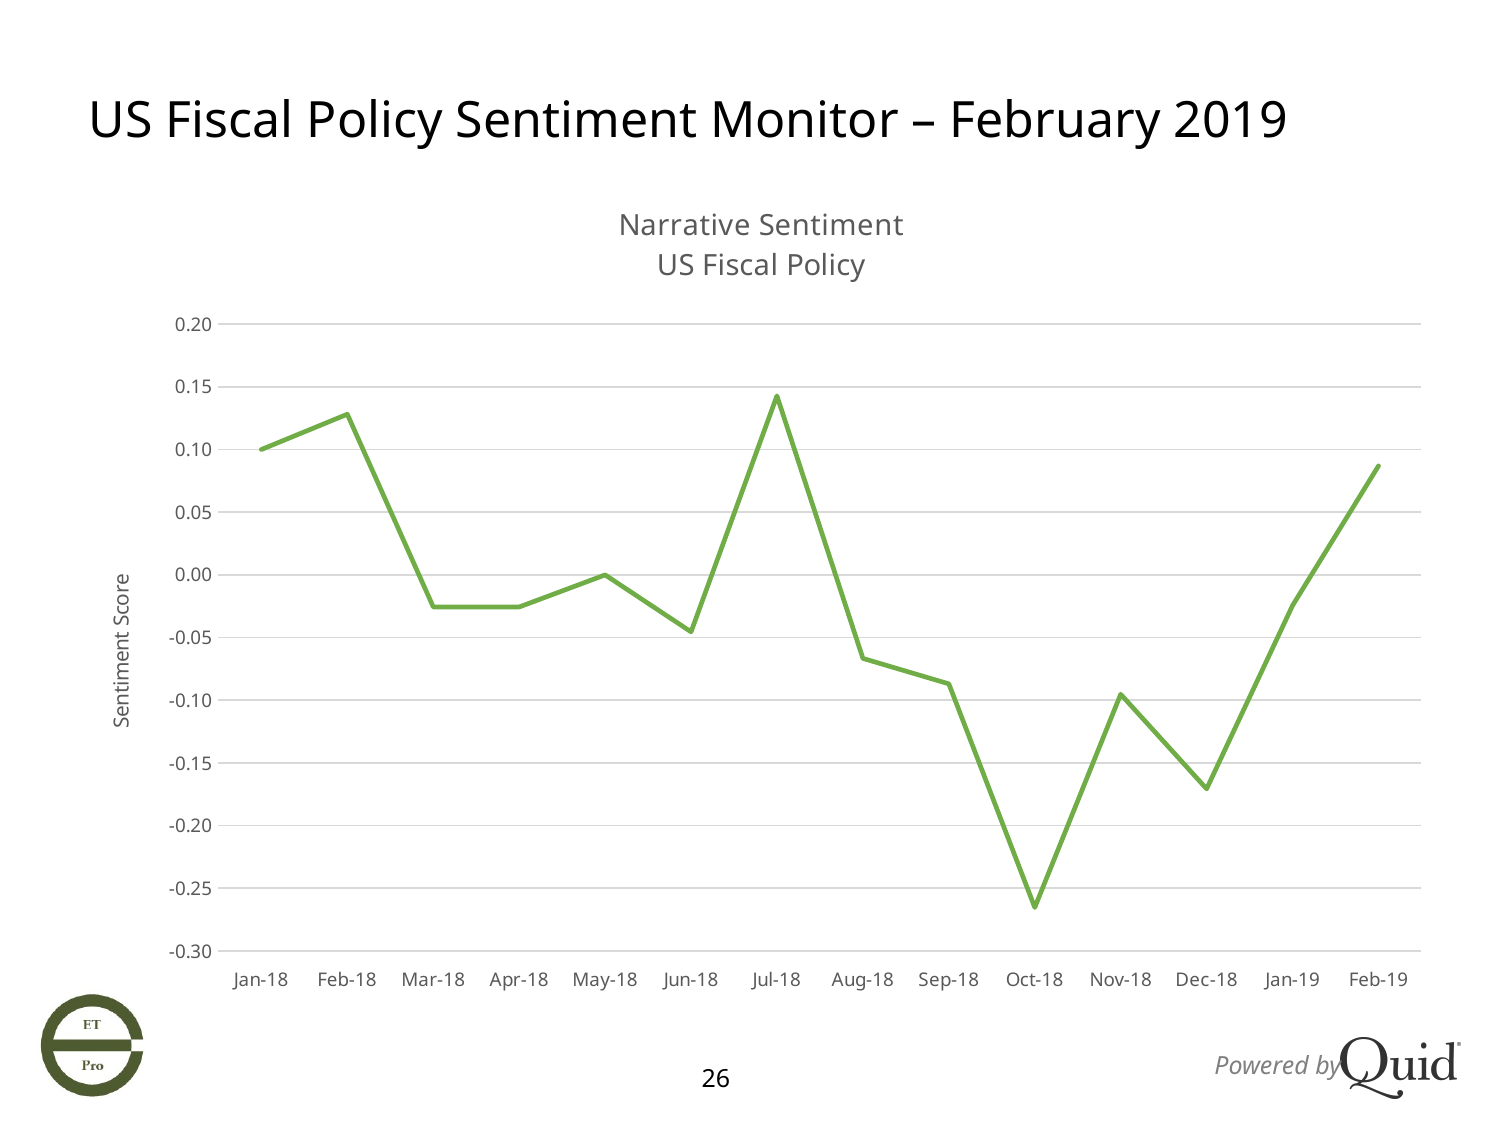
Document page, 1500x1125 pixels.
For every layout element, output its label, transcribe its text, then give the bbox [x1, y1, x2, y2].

picture [30, 984, 154, 1105]
text_box US Fiscal Policy Sentiment Monitor – February 2019 [73, 58, 1368, 156]
picture [1340, 1037, 1461, 1099]
chart [73, 170, 1450, 1010]
